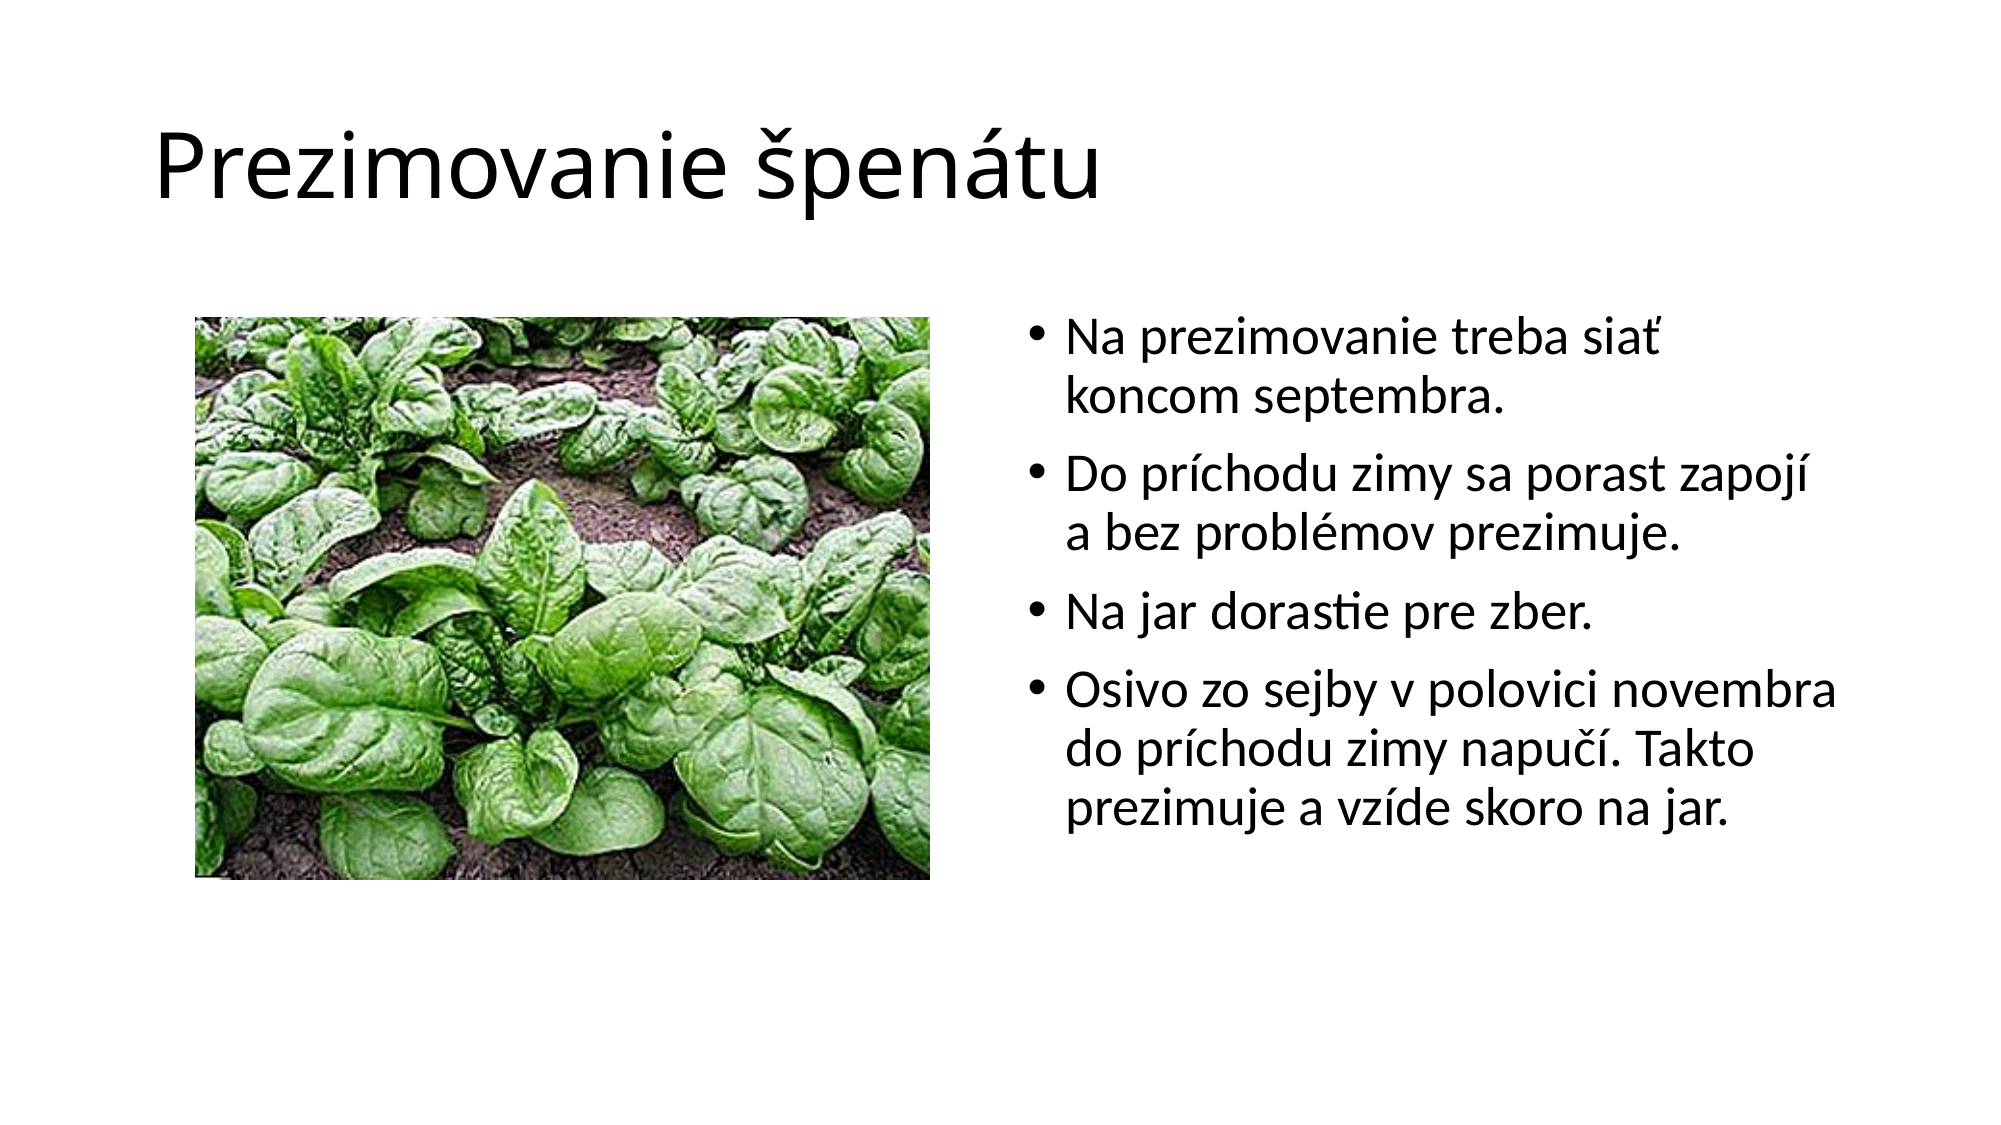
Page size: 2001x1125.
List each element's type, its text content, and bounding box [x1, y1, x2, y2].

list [194, 317, 930, 880]
title Prezimovanie špenátu [137, 59, 1863, 278]
list Na prezimovanie treba siať koncom septembra. Do príchodu zimy sa porast zapojí a bez problémov prezimuje. Na jar dorastie pre zber. Osivo zo sejby v polovici novembra do príchodu zimy napučí. Takto prezimuje a vzíde skoro na jar. [1012, 299, 1863, 1014]
